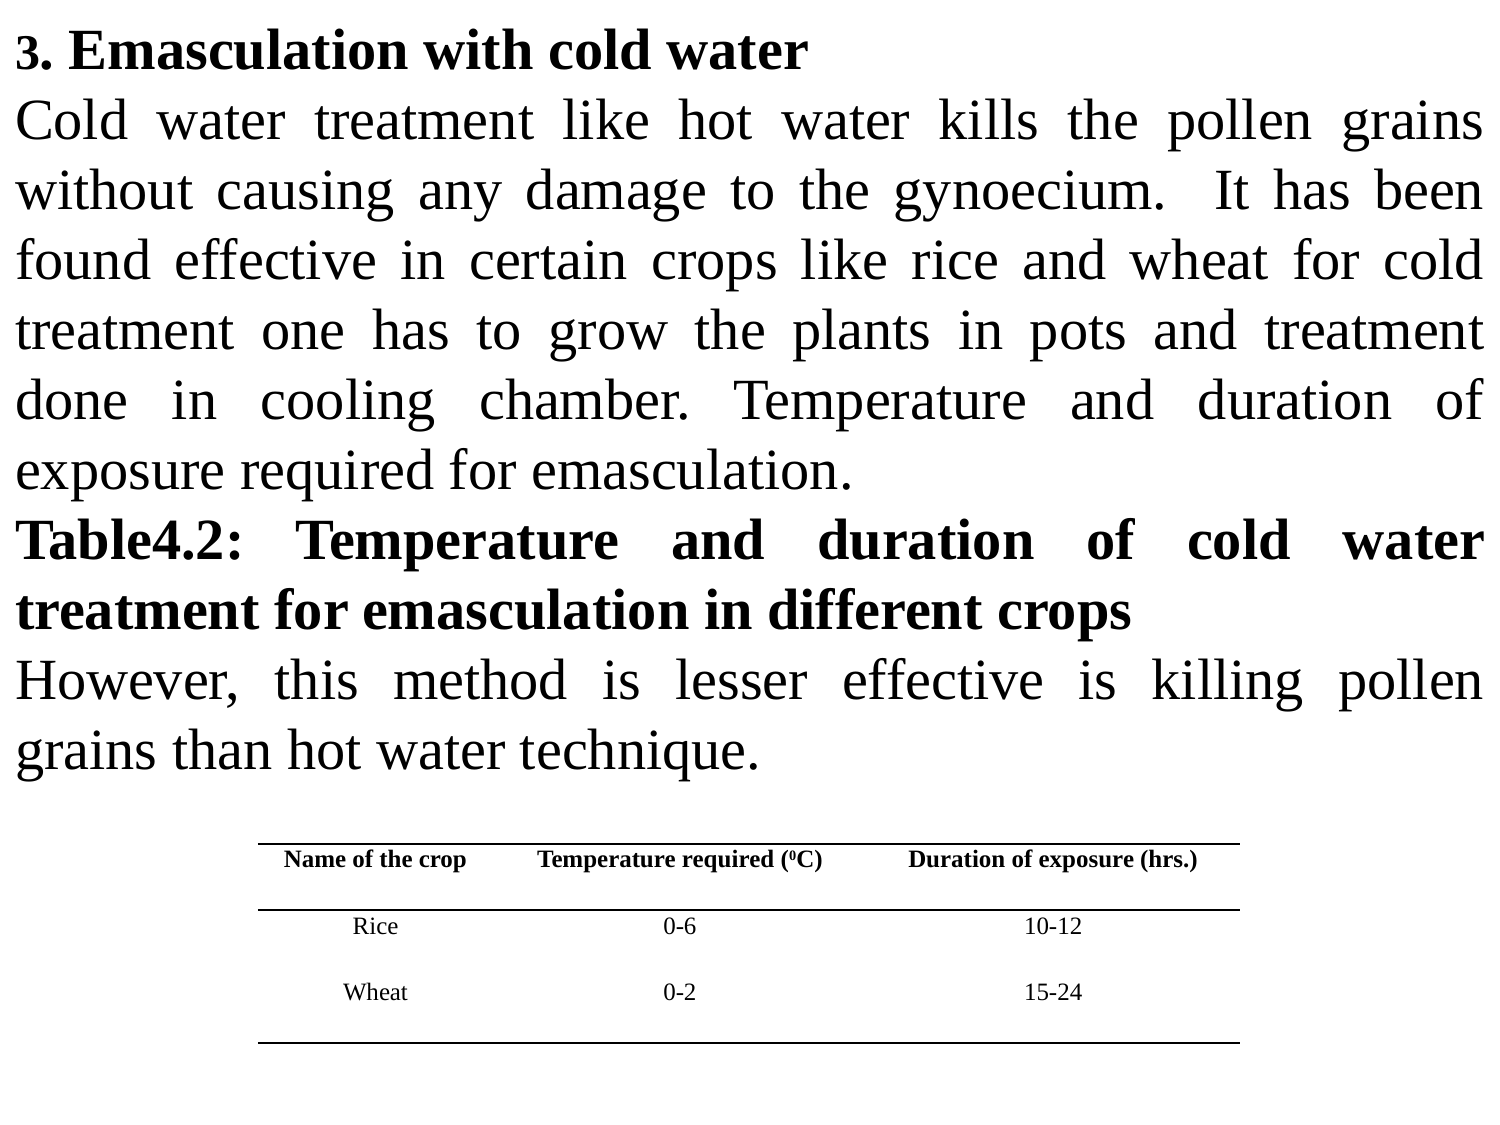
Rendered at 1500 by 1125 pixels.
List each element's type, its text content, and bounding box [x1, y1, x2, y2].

table_header Temperature required (0C) [493, 845, 866, 909]
table_cell 15-24 [866, 977, 1240, 1042]
table_header Duration of exposure (hrs.) [866, 845, 1240, 909]
table_header Name of the crop [258, 845, 493, 909]
table_cell 0-6 [493, 911, 866, 977]
table_cell Wheat [258, 977, 493, 1042]
text_box 3. Emasculation with cold water Cold water treatment like hot water kills the pollen grains without causing any damage to the gynoecium. It has been found effective in certain crops like rice and wheat for cold treatment one has to grow the plants in pots and treatment done in cooling chamber. Temperature and duration of exposure required for emasculation. Table4.2: Temperature and duration of cold water treatment for emasculation in different crops However, this method is lesser effective is killing pollen grains than hot water technique. [0, 3, 1500, 789]
table_cell 10-12 [866, 911, 1240, 977]
table_cell Rice [258, 911, 493, 977]
table_cell 0-2 [493, 977, 866, 1042]
